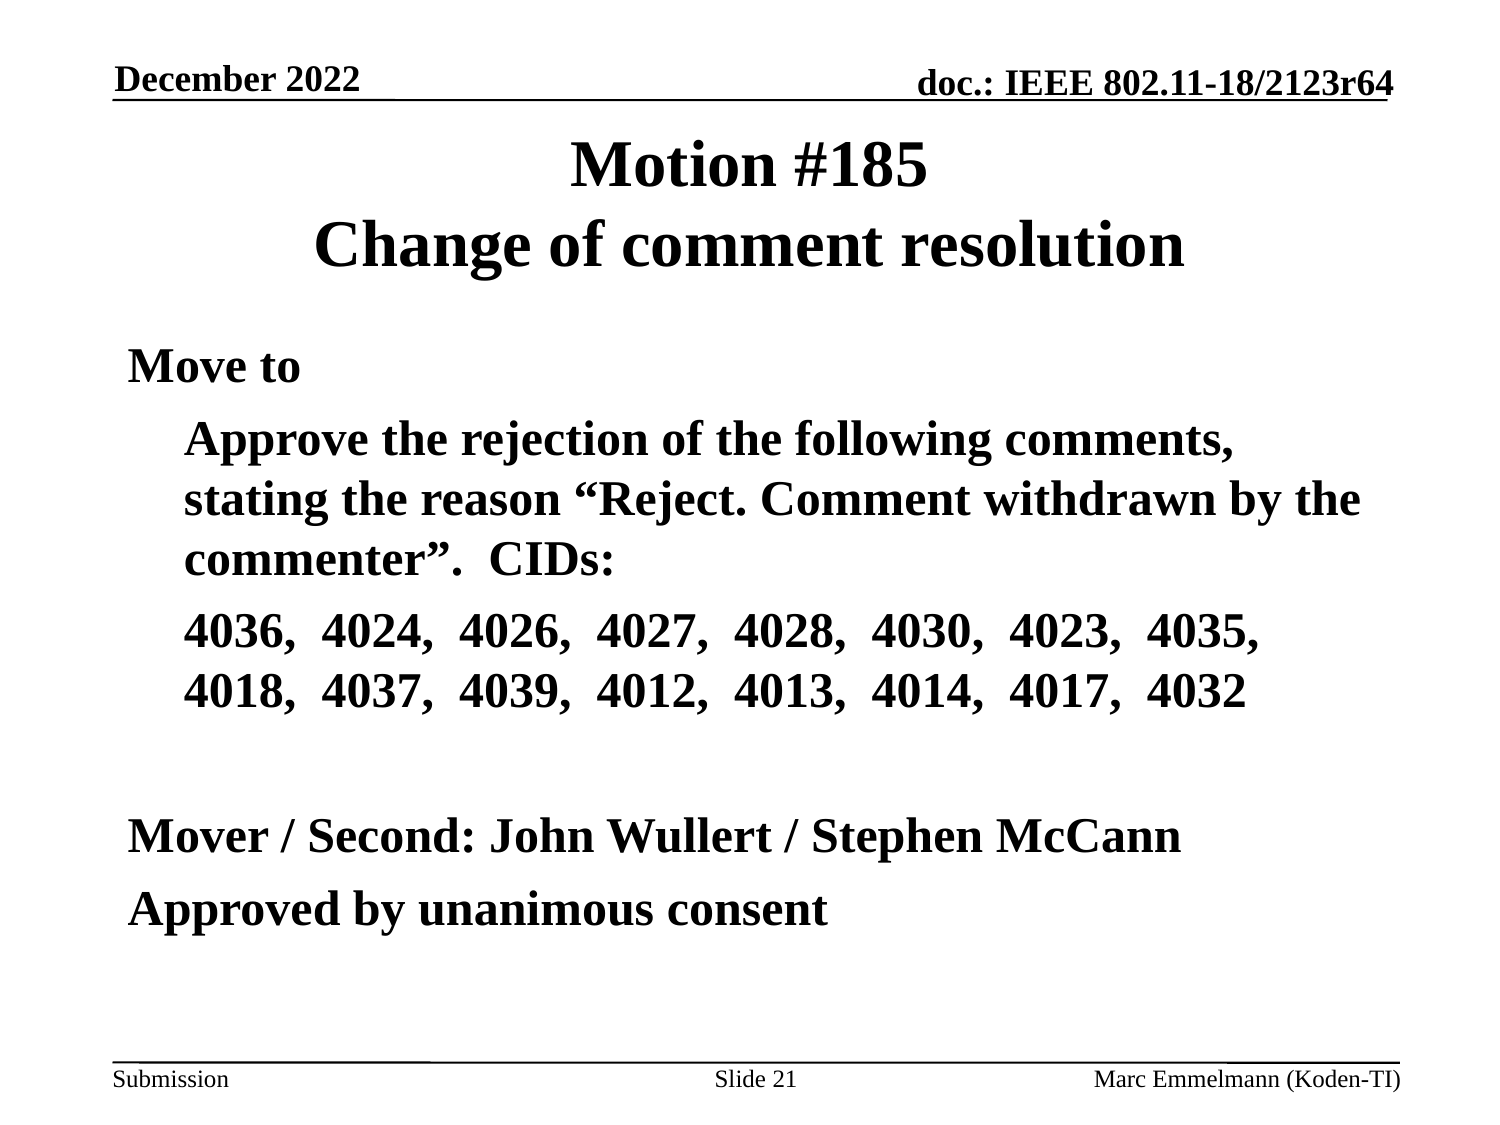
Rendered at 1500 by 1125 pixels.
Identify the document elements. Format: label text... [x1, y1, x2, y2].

list Move to Approve the rejection of the following comments, stating the reason “Reject. Comment withdrawn by the commenter”. CIDs: 4036, 4024, 4026, 4027, 4028, 4030, 4023, 4035, 4018, 4037, 4039, 4012, 4013, 4014, 4017, 4032 Mover / Second: John Wullert / Stephen McCann Approved by unanimous consent [112, 324, 1388, 1000]
slide_number Slide 21 [712, 1061, 800, 1123]
footer Marc Emmelmann (Koden-TI) [878, 1061, 1402, 1093]
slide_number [114, 54, 423, 100]
title Motion #185 Change of comment resolution [112, 112, 1388, 288]
